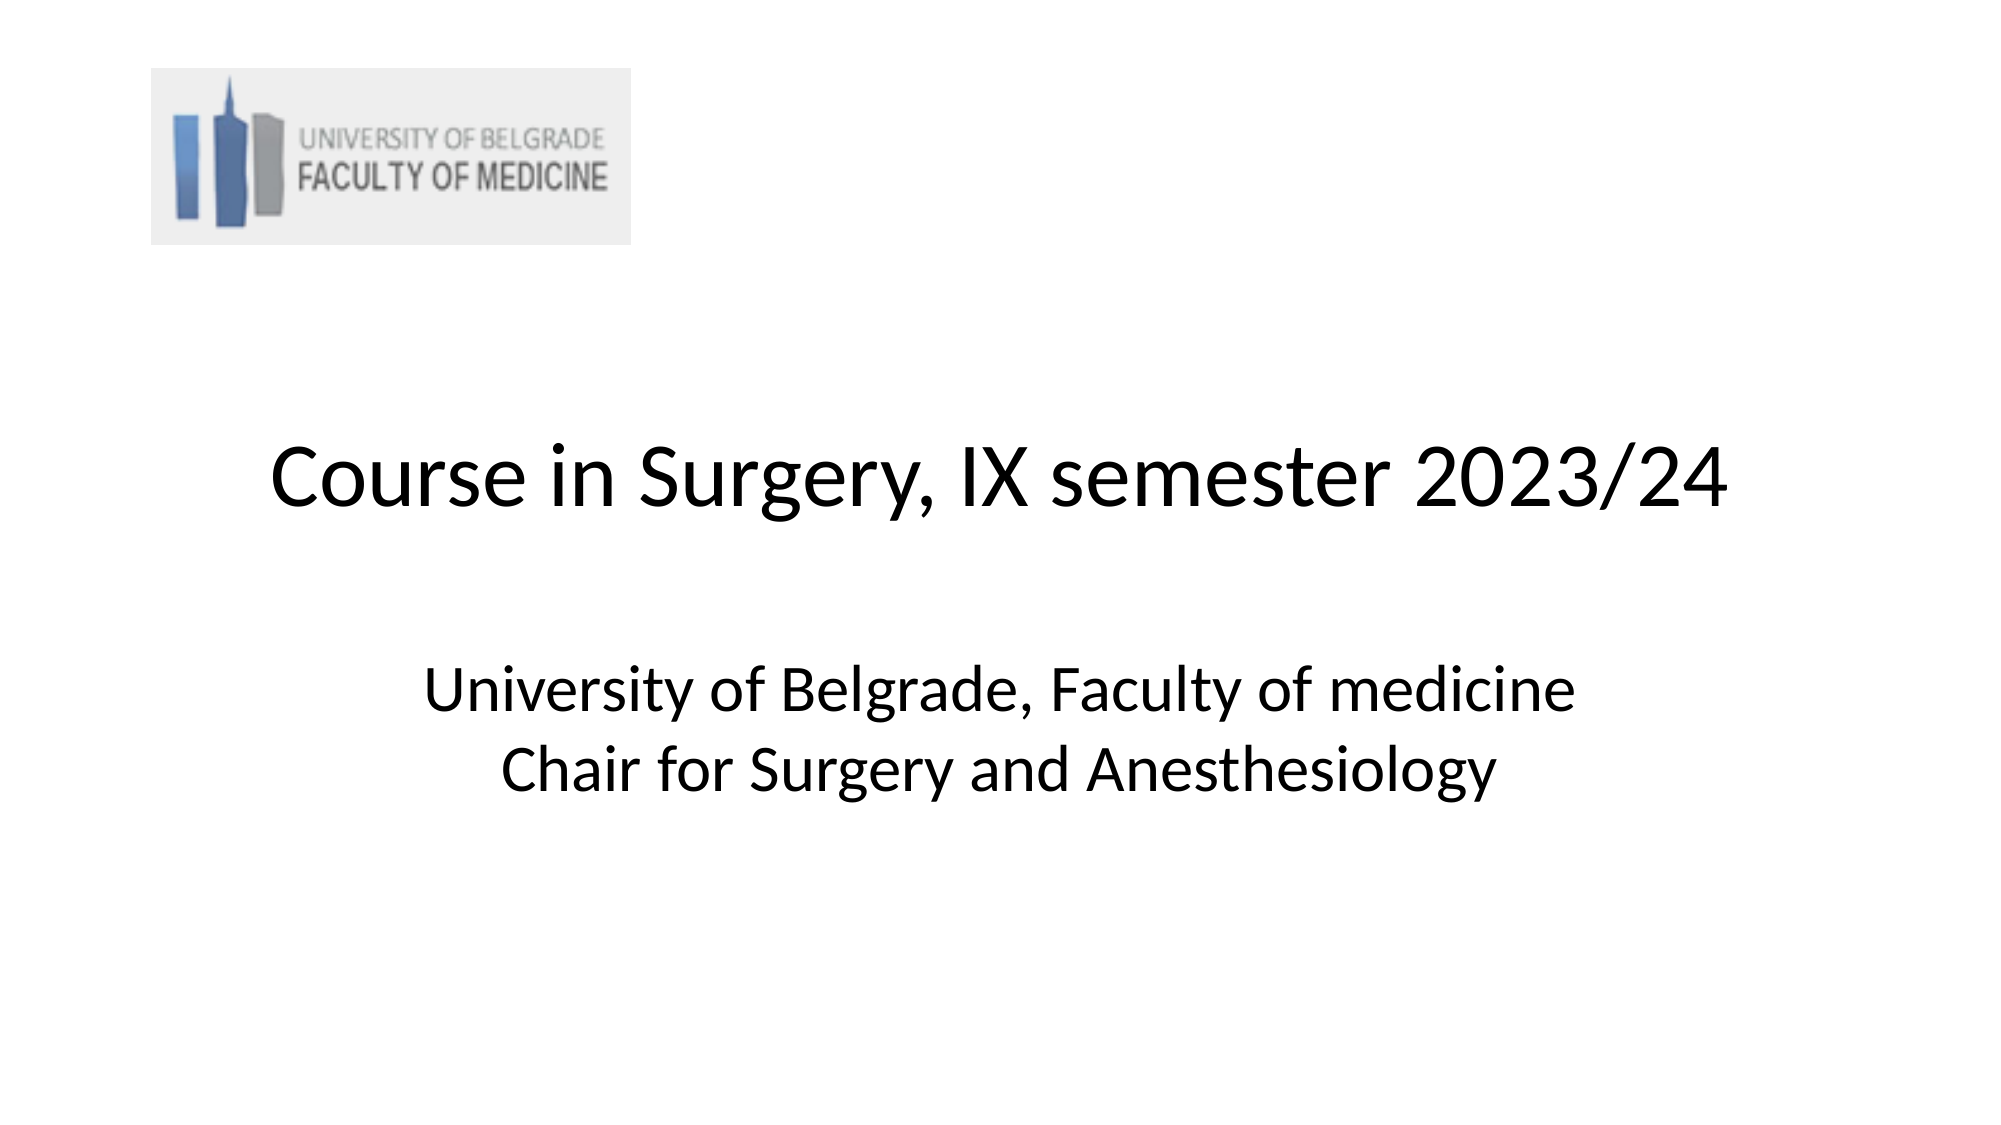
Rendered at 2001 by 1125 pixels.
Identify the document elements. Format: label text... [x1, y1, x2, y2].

picture [151, 67, 631, 245]
subtitle University of Belgrade, Faculty of medicine Chair for Surgery and Anesthesiology [300, 637, 1700, 925]
title Course in Surgery, IX semester 2023/24 [150, 349, 1850, 591]
